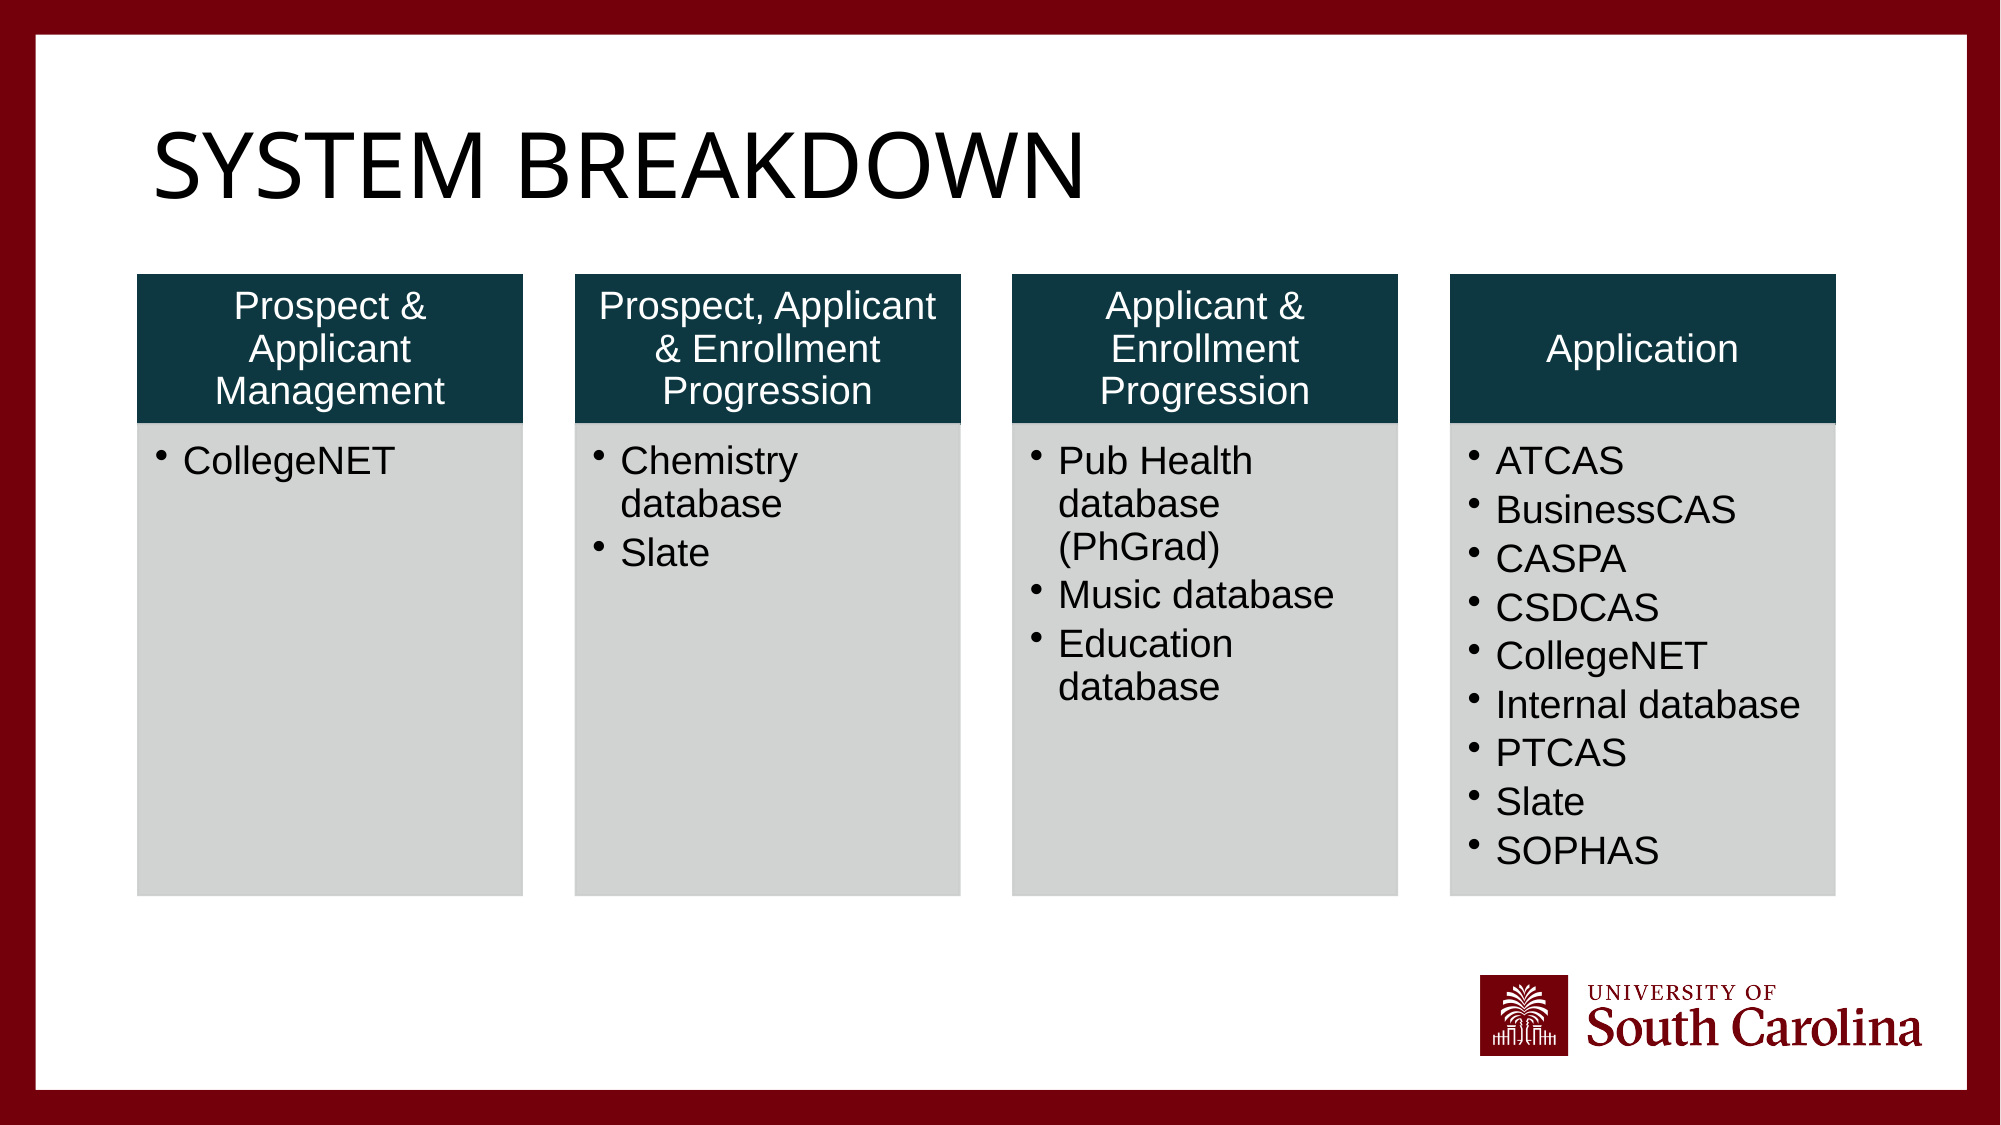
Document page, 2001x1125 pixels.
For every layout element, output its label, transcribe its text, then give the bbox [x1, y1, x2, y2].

picture [0, 0, 2001, 1125]
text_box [137, 168, 1836, 1002]
title SySTEM BREAKDOWN [137, 59, 1863, 278]
